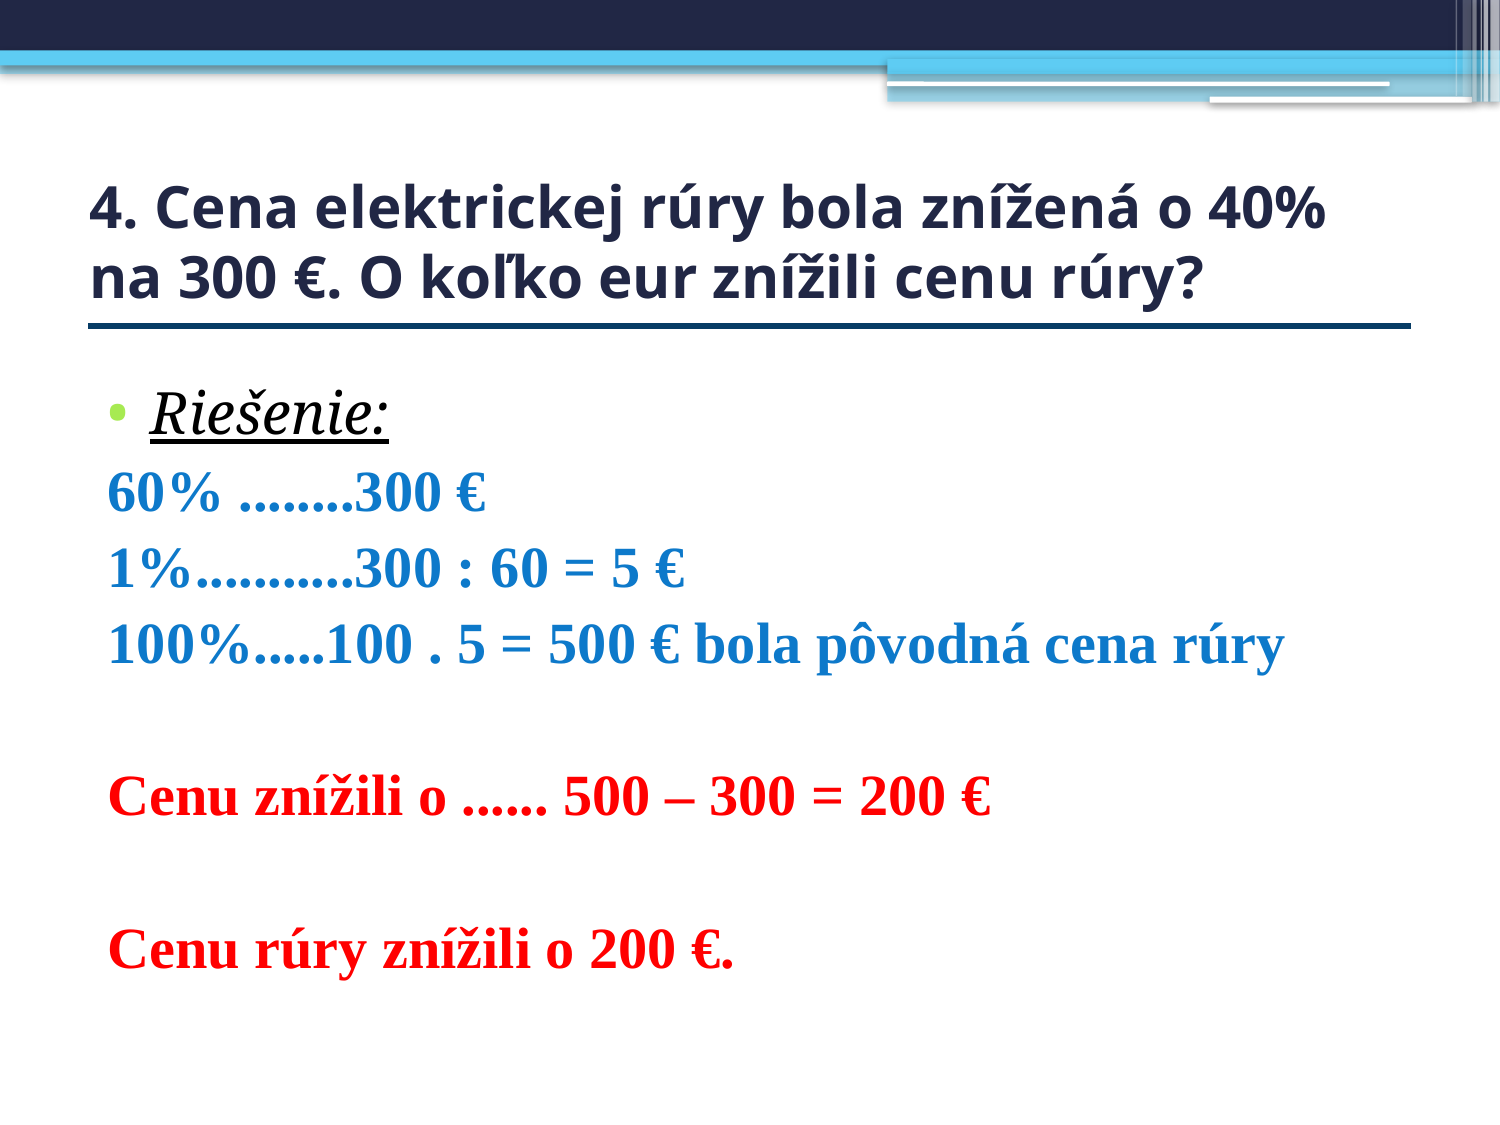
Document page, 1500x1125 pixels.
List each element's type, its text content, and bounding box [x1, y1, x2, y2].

title 4. Cena elektrickej rúry bola znížená o 40% na 300 €. O koľko eur znížili cenu rúry? [75, 187, 1425, 363]
list Riešenie: 60% ........300 € 1%...........300 : 60 = 5 € 100%.....100 . 5 = 500 € bola pôvodná cena rúry Cenu znížili o ...... 500 – 300 = 200 € Cenu rúry znížili o 200 €. [75, 368, 1425, 1079]
